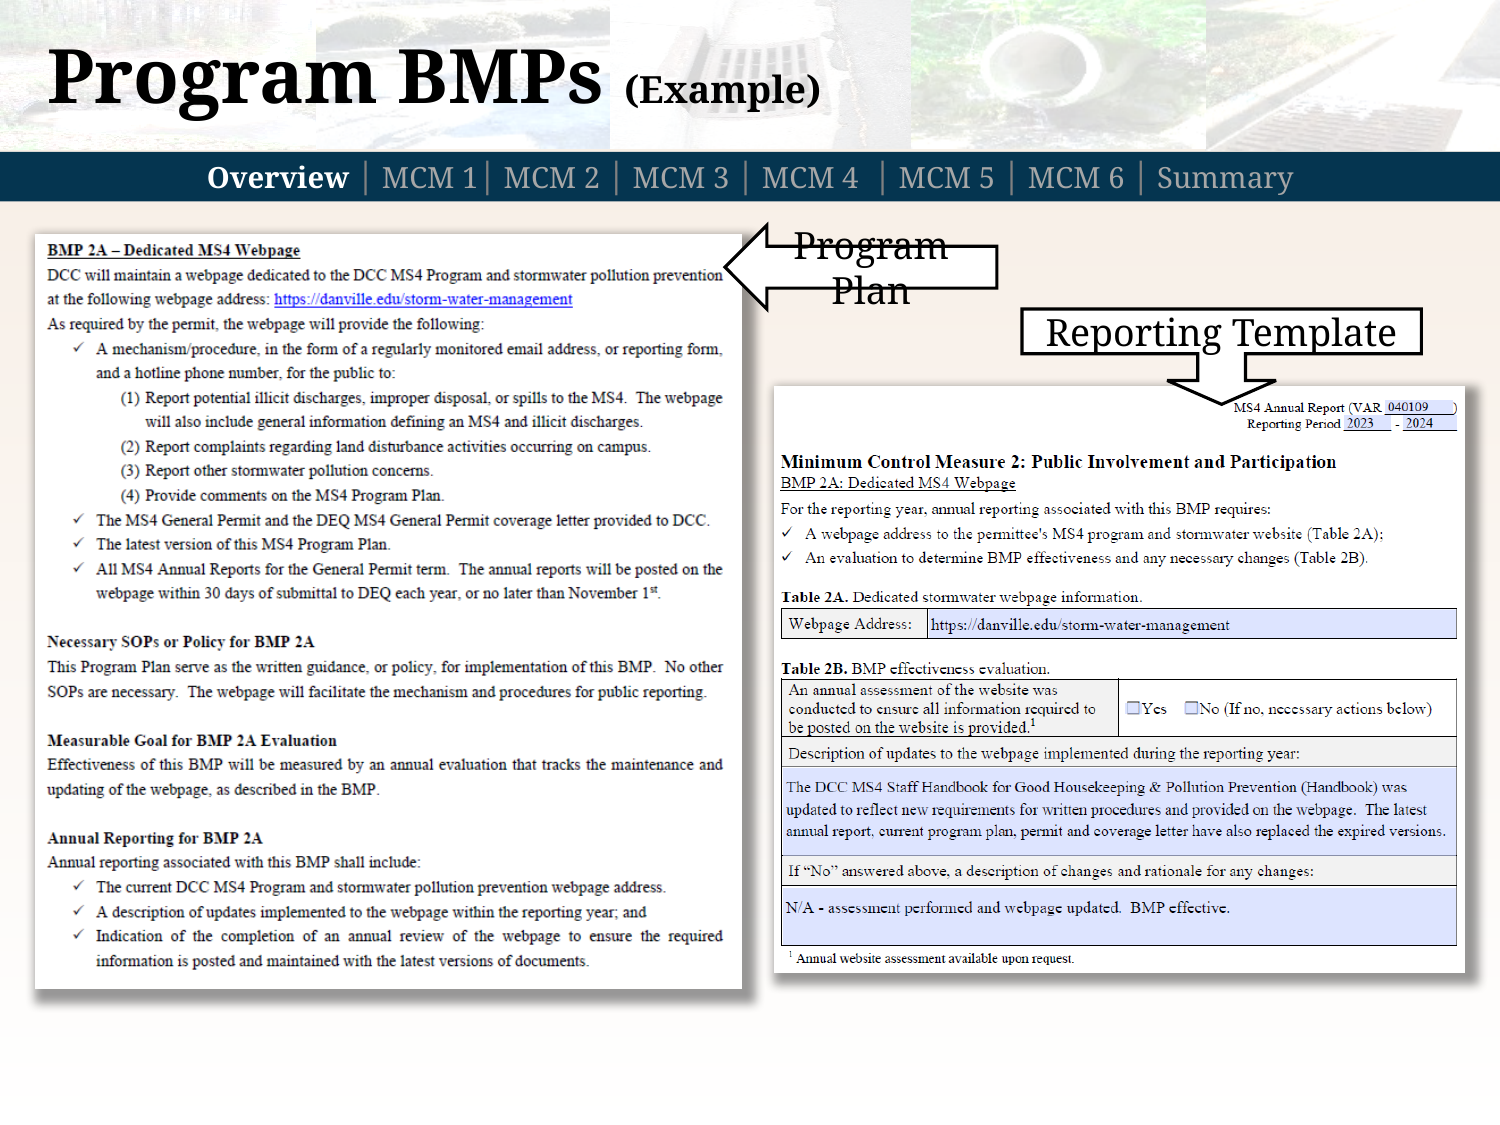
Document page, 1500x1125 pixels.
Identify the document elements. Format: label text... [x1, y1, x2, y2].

picture [774, 386, 1465, 974]
text_box Program Plan [742, 222, 998, 312]
text_box Reporting Template [1020, 308, 1423, 386]
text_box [0, 0, 1500, 151]
text_box Overview │ MCM 1│ MCM 2 │ MCM 3 │ MCM 4 │ MCM 5 │ MCM 6 │ Summary [0, 151, 1500, 202]
picture [35, 234, 742, 989]
